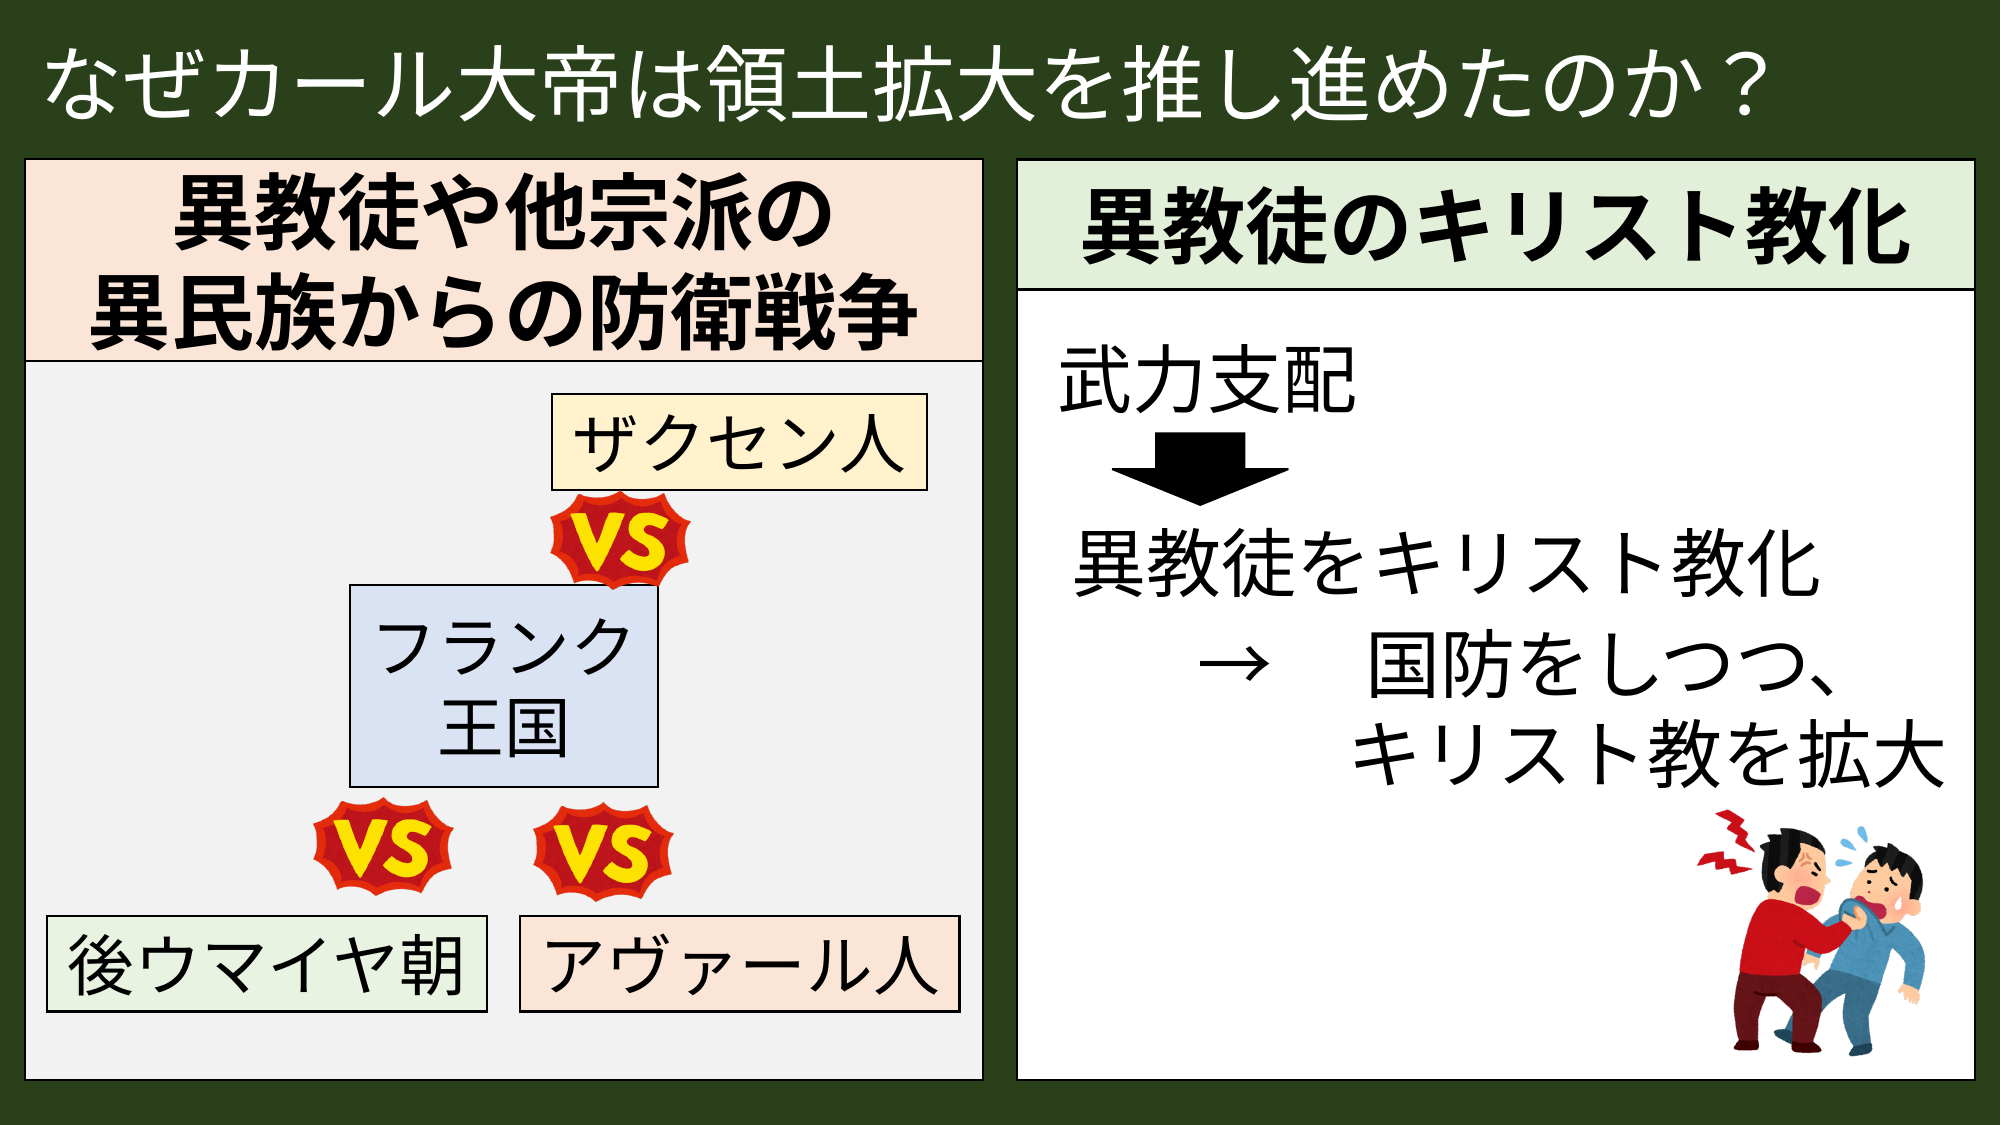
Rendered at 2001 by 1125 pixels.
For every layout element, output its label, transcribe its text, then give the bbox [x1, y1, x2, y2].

picture [311, 787, 456, 905]
text_box 異教徒や他宗派の 異民族からの防衛戦争 [24, 158, 984, 362]
picture [1688, 802, 1937, 1061]
text_box アヴァール人 [519, 915, 961, 1013]
text_box → 国防をしつつ、 キリスト教を拡大 [1182, 610, 1983, 806]
text_box [1111, 432, 1289, 506]
picture [531, 792, 676, 911]
text_box なぜカール大帝は領土拡大を推し進めたのか？ [25, 25, 1837, 140]
text_box フランク王国 [349, 584, 659, 788]
text_box [24, 362, 984, 1081]
text_box ザクセン人 [551, 393, 928, 491]
text_box 武力支配 [1043, 325, 1391, 430]
text_box 後ウマイヤ朝 [46, 915, 488, 1013]
text_box [1016, 291, 1976, 1081]
text_box 異教徒をキリスト教化 [1056, 509, 1858, 615]
picture [548, 480, 693, 599]
text_box 異教徒のキリスト教化 [1016, 159, 1976, 291]
